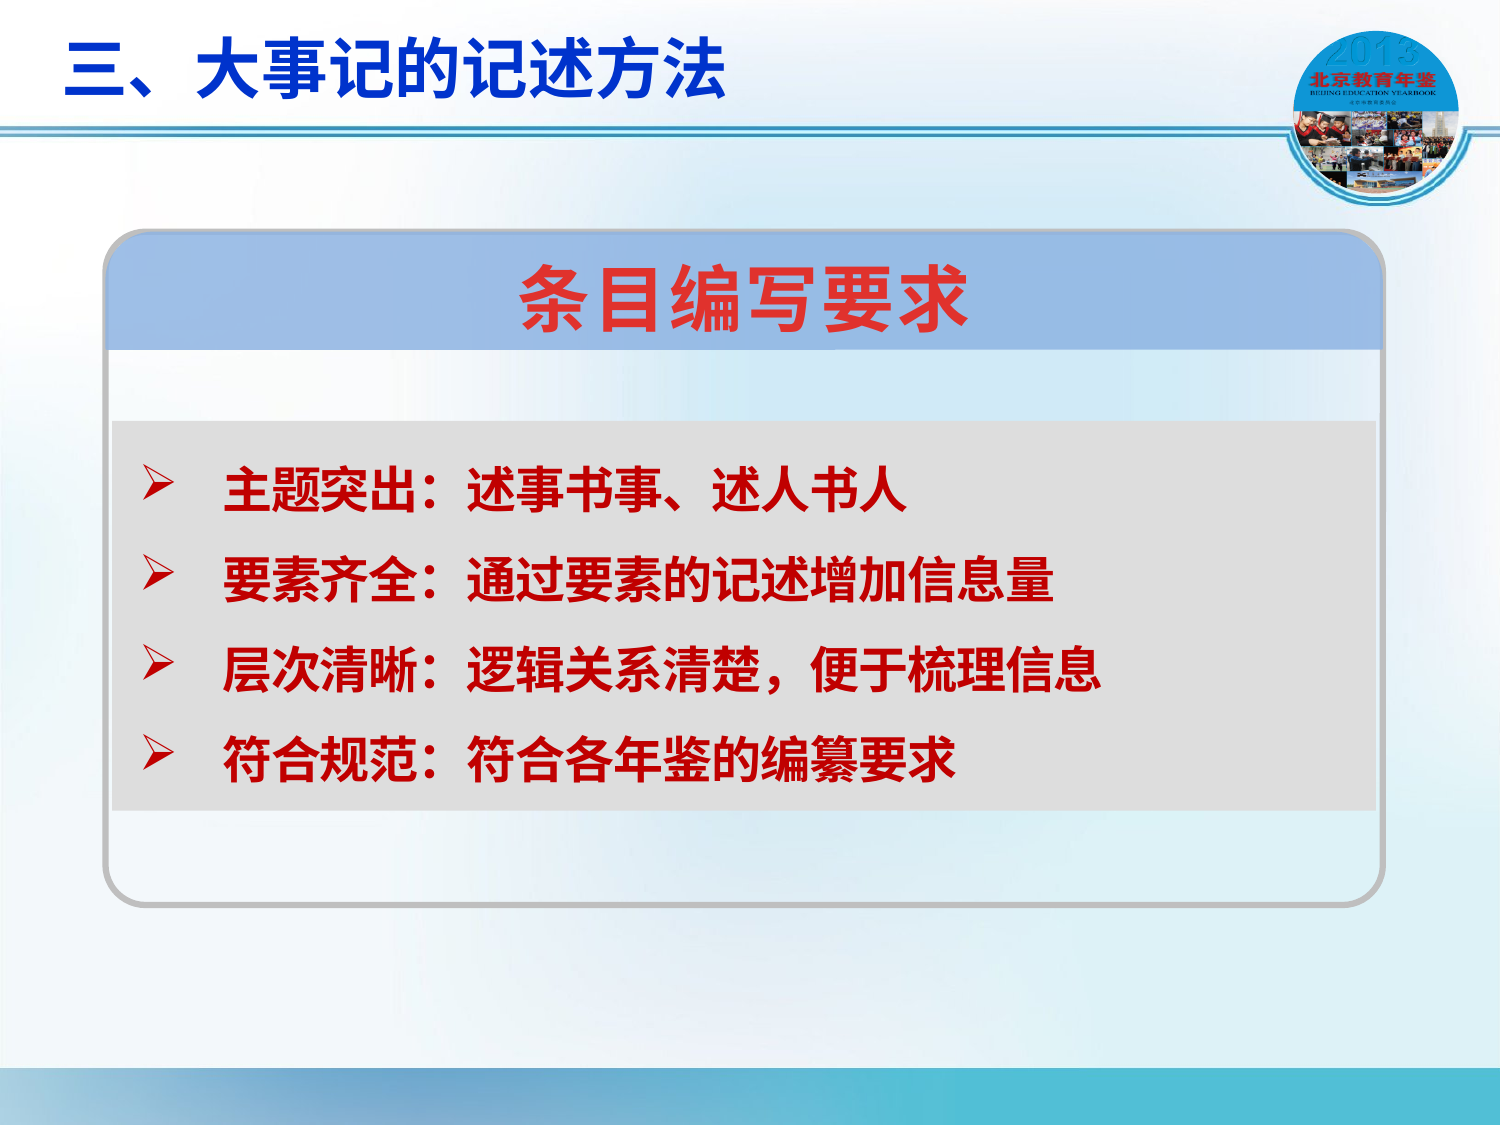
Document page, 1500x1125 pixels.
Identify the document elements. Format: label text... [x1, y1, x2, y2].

picture [0, 0, 1500, 1125]
text_box 主题突出：述事书事、述人书人 要素齐全：通过要素的记述增加信息量 层次清晰：逻辑关系清楚，便于梳理信息 符合规范：符合各年鉴的编纂要求 [123, 420, 1306, 976]
text_box 条目编写要求 [103, 229, 1385, 352]
text_box [105, 352, 1383, 906]
text_box 三、大事记的记述方法 [0, 19, 1194, 114]
